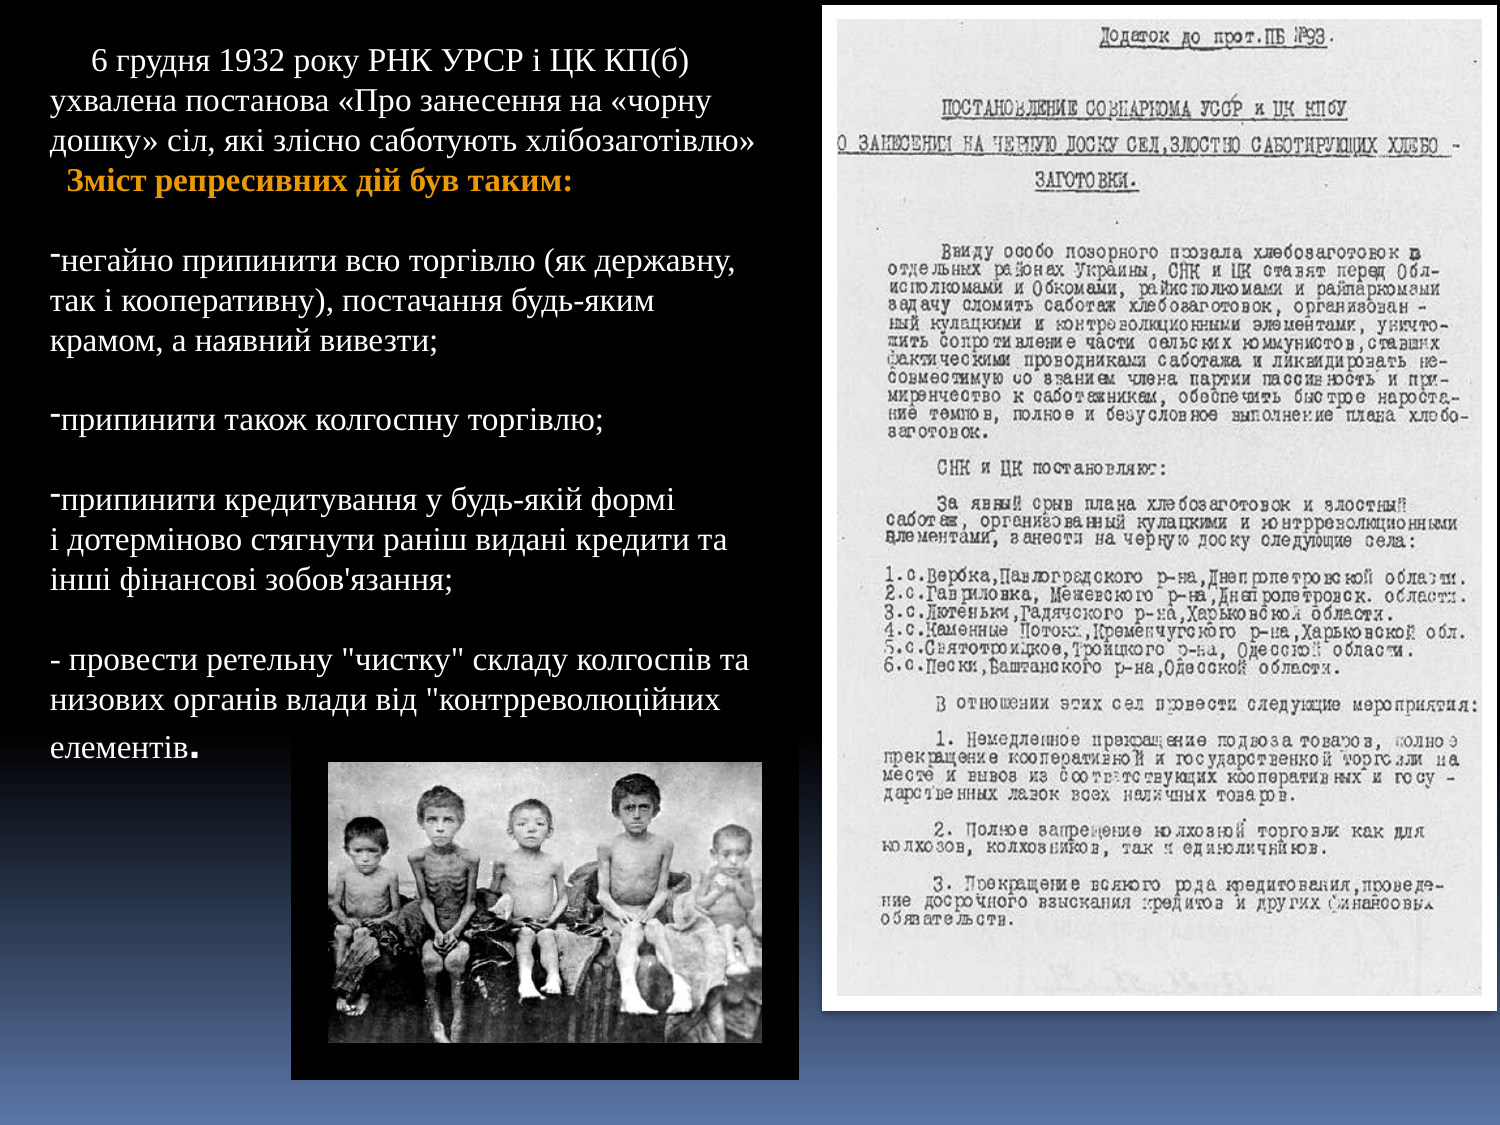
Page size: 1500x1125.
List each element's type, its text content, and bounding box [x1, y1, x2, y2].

picture [836, 18, 1483, 997]
picture [327, 761, 763, 1044]
text_box 6 грудня 1932 року РНК УРСР і ЦК КП(б) ухвалена постанова «Про занесення на «чорну дошку» сіл, які злісно саботують хлібозаготівлю» Зміст репресивних дій був таким: негайно припинити всю торгівлю (як державну, так і кооперативну), постачання будь-яким крамом, а наявний вивезти; припинити також колгоспну торгівлю; припинити кредитування у будь-якій формі і дотерміново стягнути раніш видані кредити та інші фінансові зобов'язання; - провести ретельну "чистку" складу колгоспів та низових органів влади від "контрреволюційних елементів. [35, 30, 786, 775]
